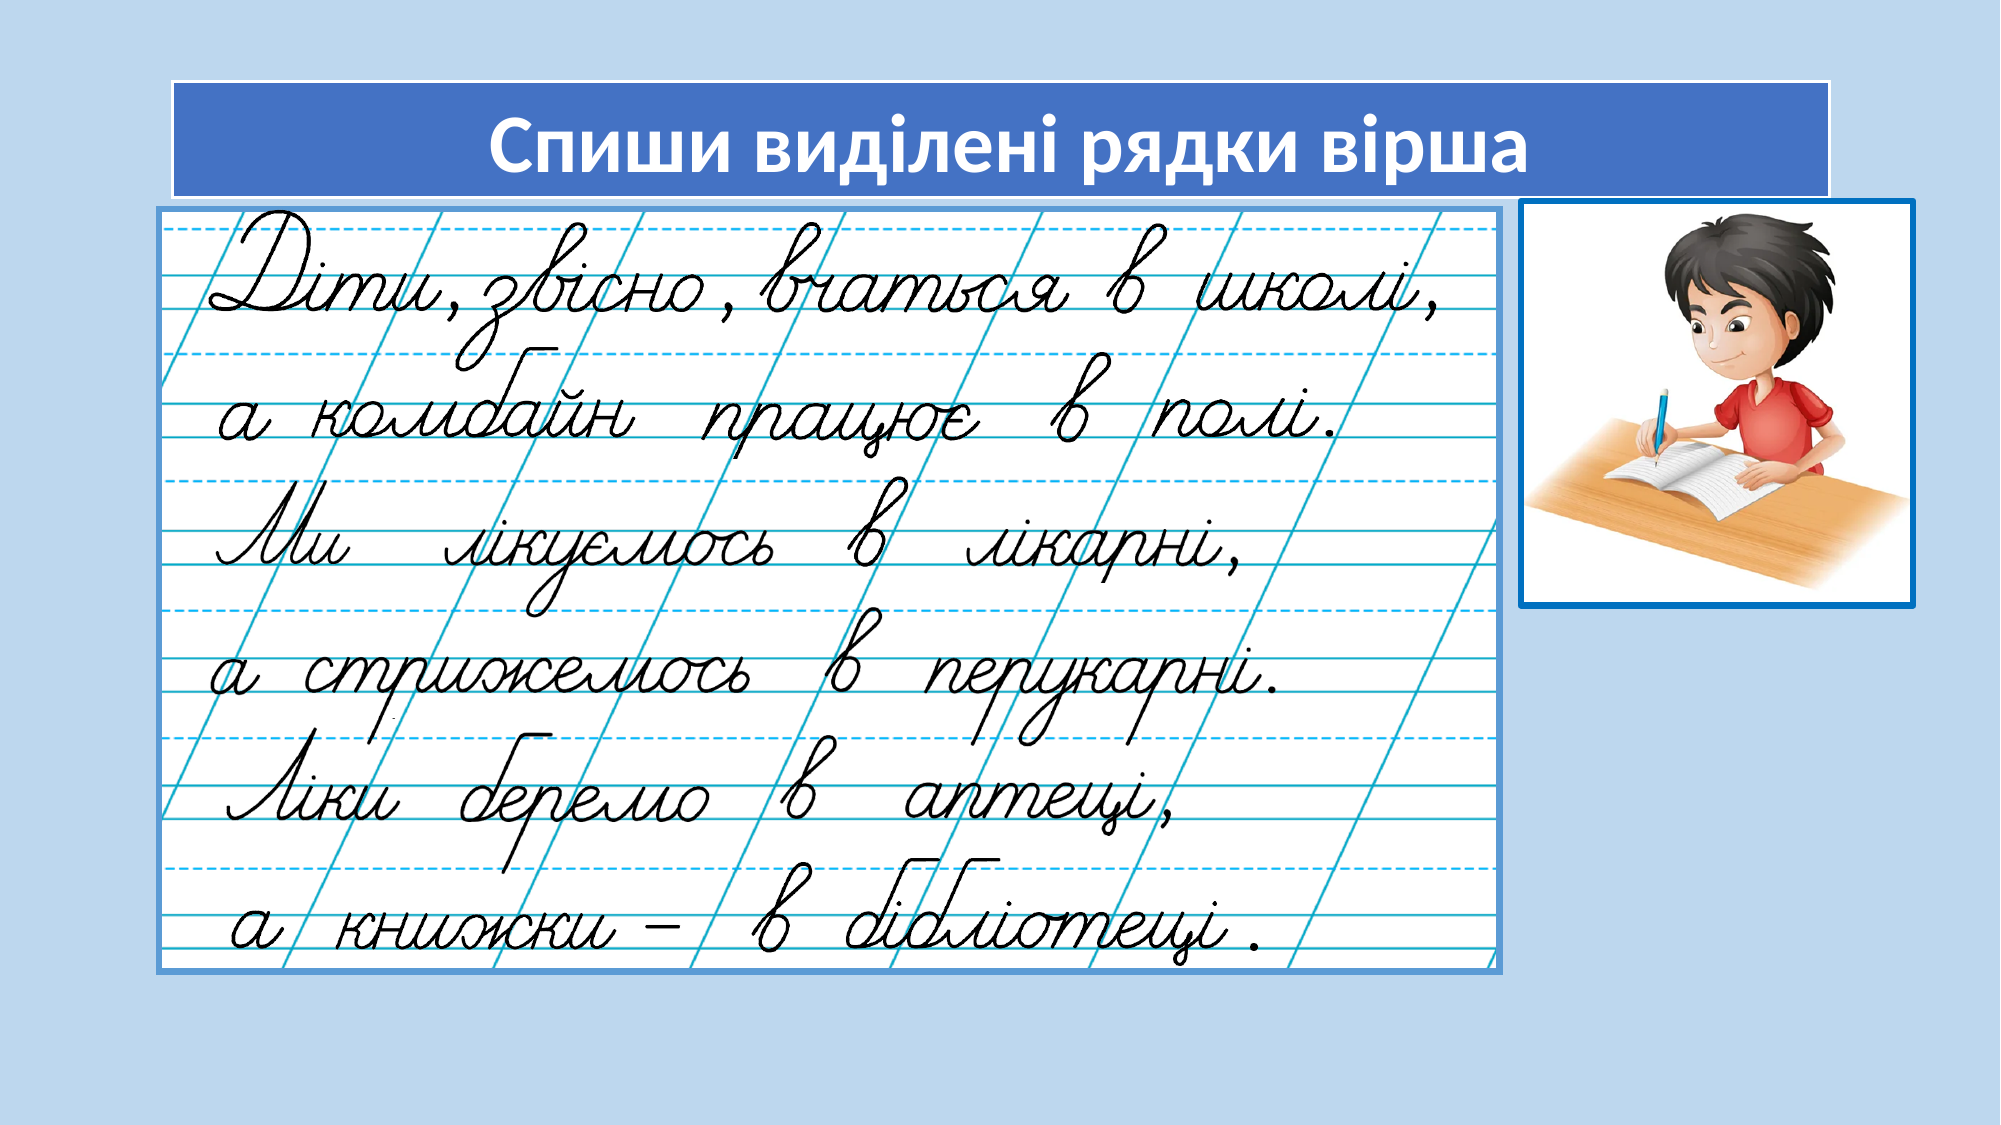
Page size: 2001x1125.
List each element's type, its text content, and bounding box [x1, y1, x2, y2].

picture [1523, 204, 1911, 603]
text_box Спиши виділені рядки вірша [171, 80, 1831, 199]
picture [161, 194, 1497, 1018]
